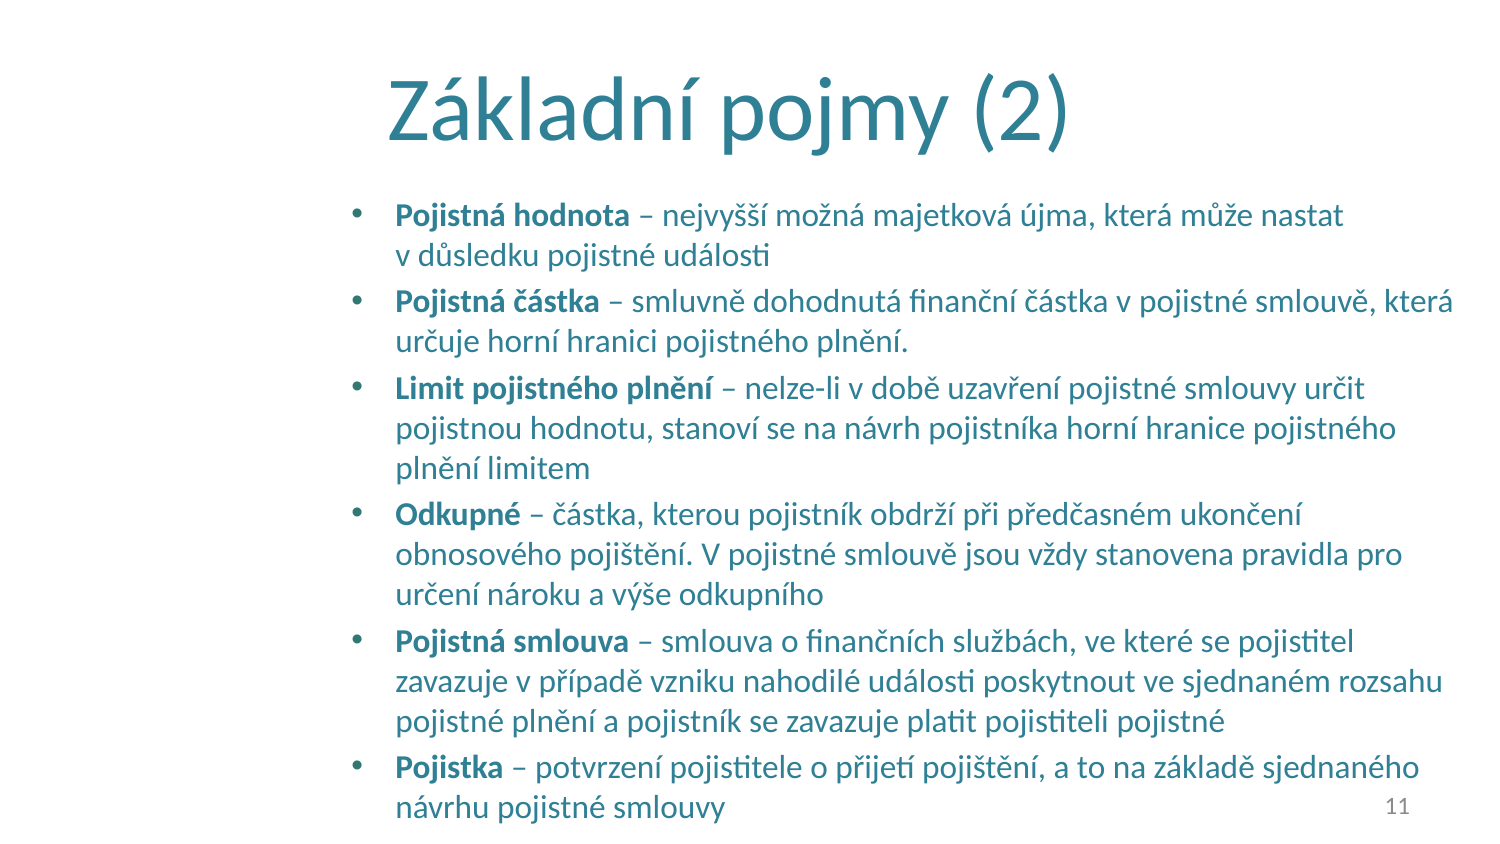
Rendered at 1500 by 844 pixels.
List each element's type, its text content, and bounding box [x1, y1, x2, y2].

title Základní pojmy (2) [371, 33, 1425, 175]
slide_number 11 [1074, 782, 1425, 828]
list Pojistná hodnota – nejvyšší možná majetková újma, která může nastat v důsledku pojistné události Pojistná částka – smluvně dohodnutá finanční částka v pojistné smlouvě, která určuje horní hranici pojistného plnění. Limit pojistného plnění – nelze-li v době uzavření pojistné smlouvy určit pojistnou hodnotu, stanoví se na návrh pojistníka horní hranice pojistného plnění limitem Odkupné – částka, kterou pojistník obdrží při předčasném ukončení obnosového pojištění. V pojistné smlouvě jsou vždy stanovena pravidla pro určení nároku a výše odkupního Pojistná smlouva – smlouva o finančních službách, ve které se pojistitel zavazuje v případě vzniku nahodilé události poskytnout ve sjednaném rozsahu pojistné plnění a pojistník se zavazuje platit pojistiteli pojistné Pojistka – potvrzení pojistitele o přijetí pojištění, a to na základě sjednaného návrhu pojistné smlouvy [336, 185, 1471, 844]
